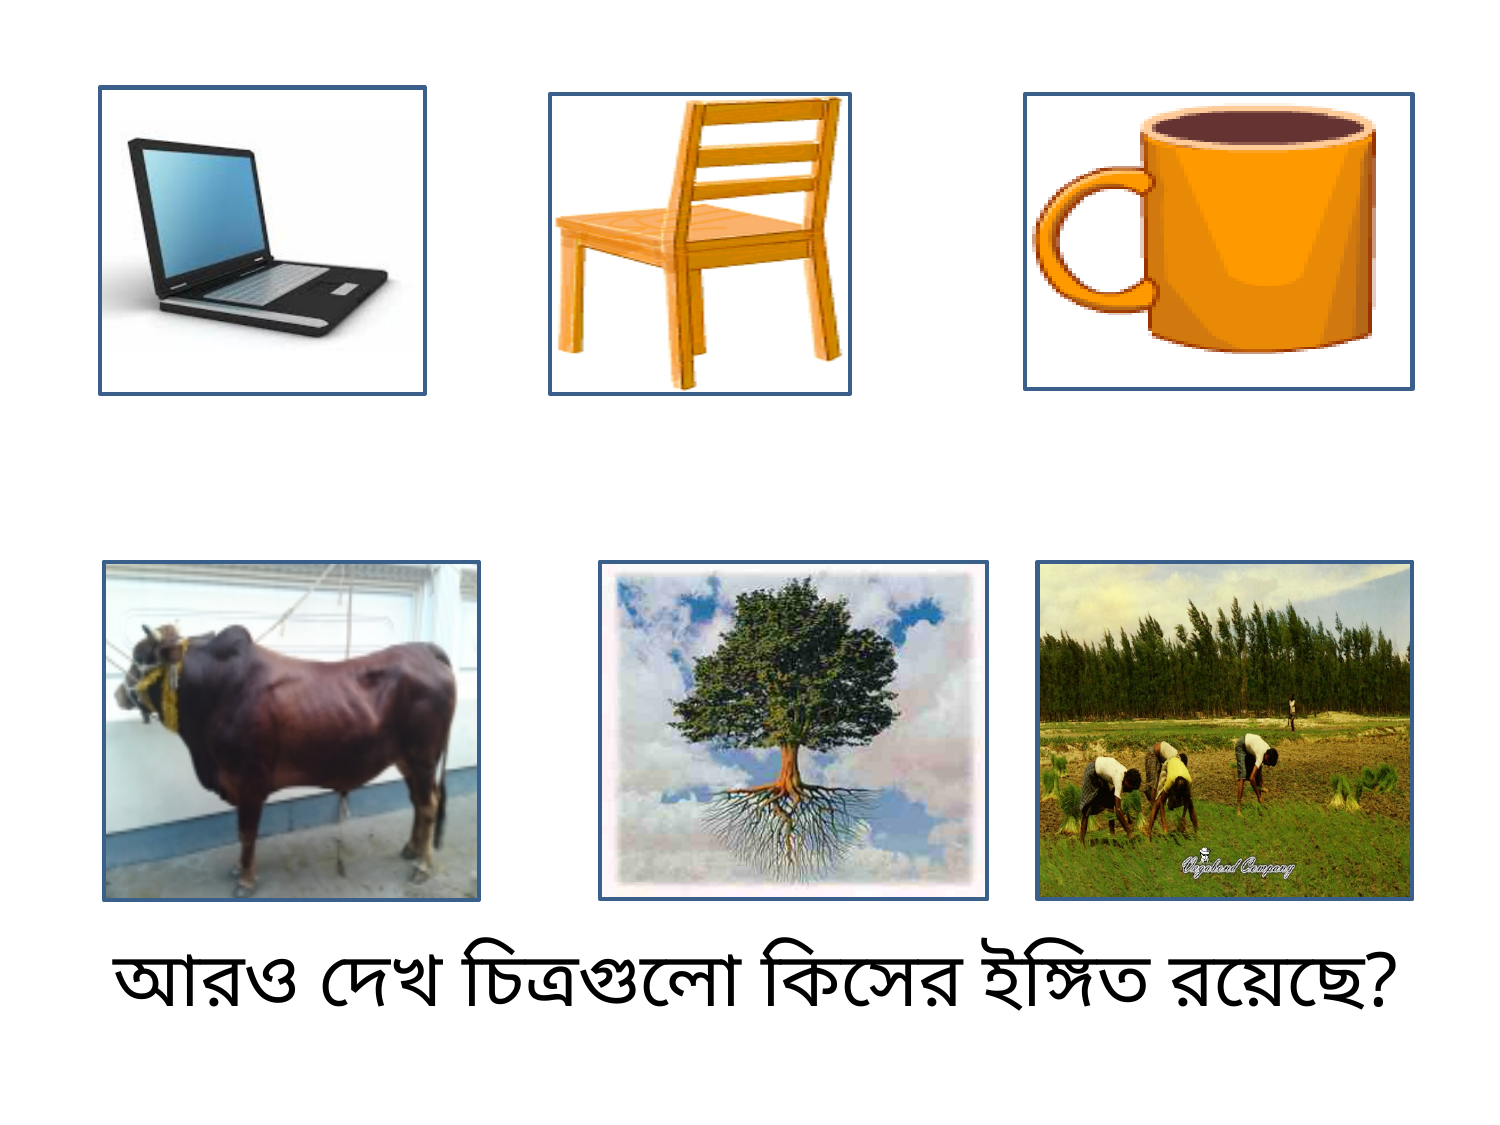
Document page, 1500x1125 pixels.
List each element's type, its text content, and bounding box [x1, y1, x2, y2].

text_box [102, 560, 481, 902]
text_box [1023, 92, 1415, 391]
text_box [548, 92, 852, 396]
text_box আরও দেখ চিত্রগুলো কিসের ইঙ্গিত রয়েছে? [50, 924, 1500, 1029]
text_box [98, 85, 427, 396]
text_box [1035, 560, 1414, 901]
text_box [598, 560, 989, 901]
